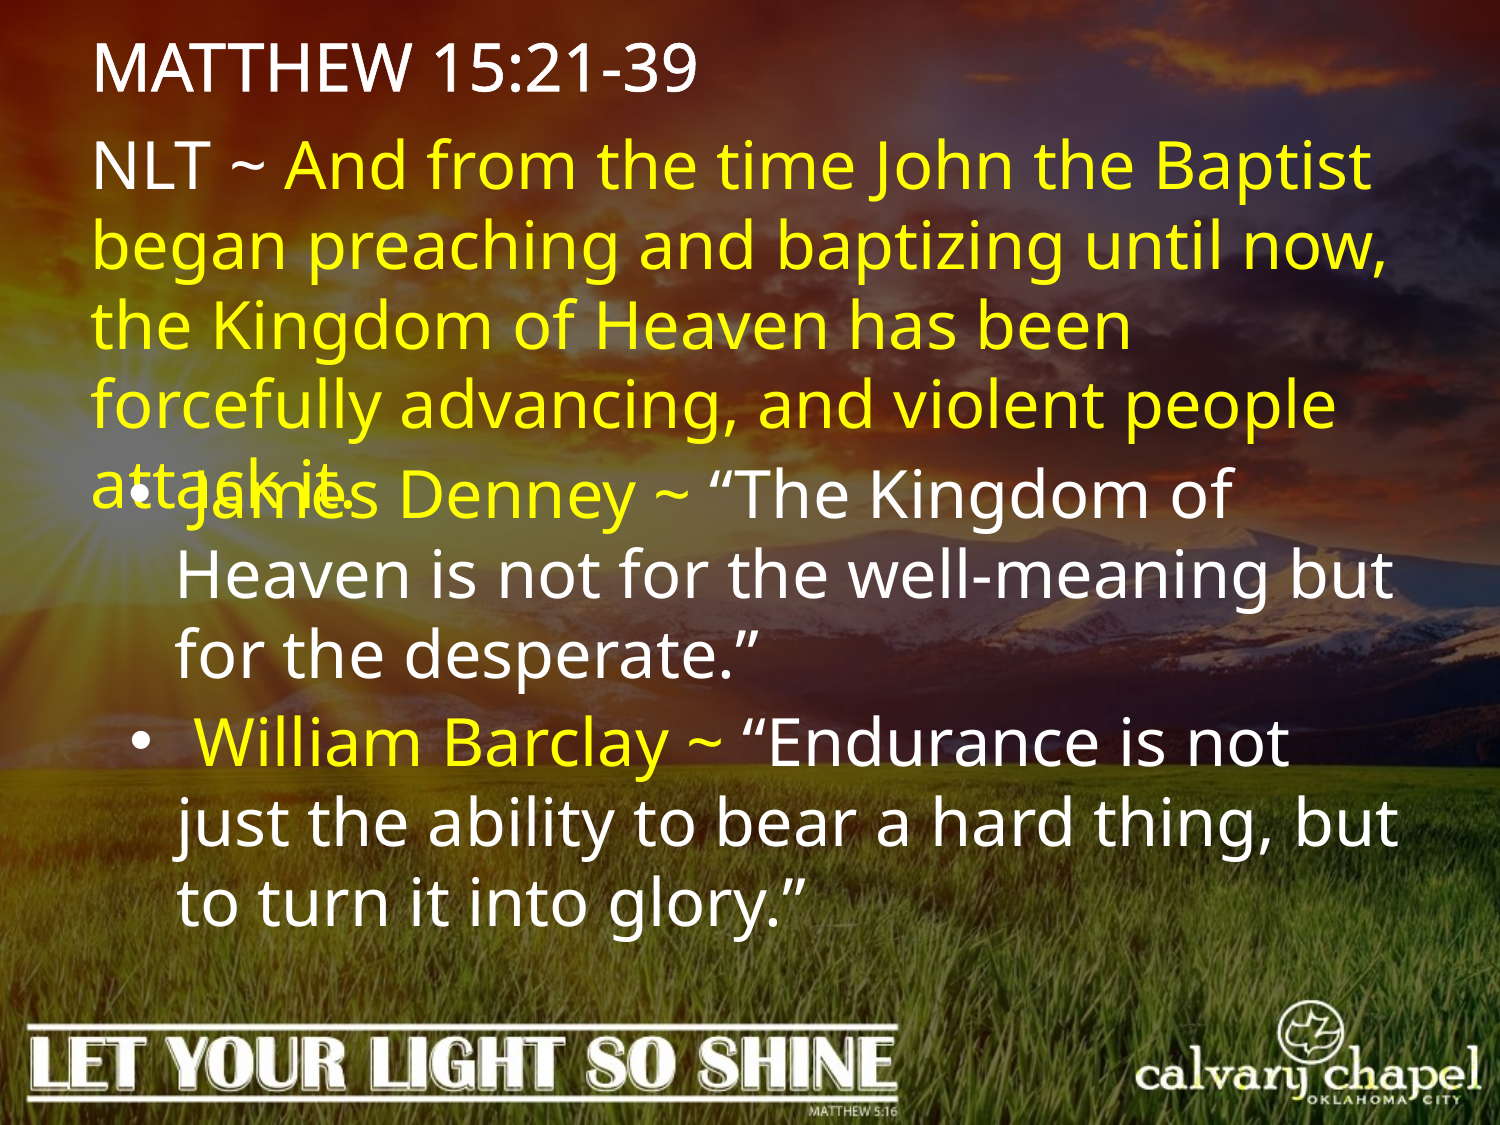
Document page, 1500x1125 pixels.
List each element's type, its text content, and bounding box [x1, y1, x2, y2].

text_box NLT ~ And from the time John the Baptist began preaching and baptizing until now, the Kingdom of Heaven has been forcefully advancing, and violent people attack it. [75, 115, 1421, 530]
text_box MATTHEW 15:21-39 [75, 17, 1354, 112]
text_box William Barclay ~ “Endurance is not just the ability to bear a hard thing, but to turn it into glory.” [114, 692, 1423, 947]
picture [0, 0, 1500, 1125]
text_box James Denney ~ “The Kingdom of Heaven is not for the well-meaning but for the desperate.” [113, 444, 1421, 700]
